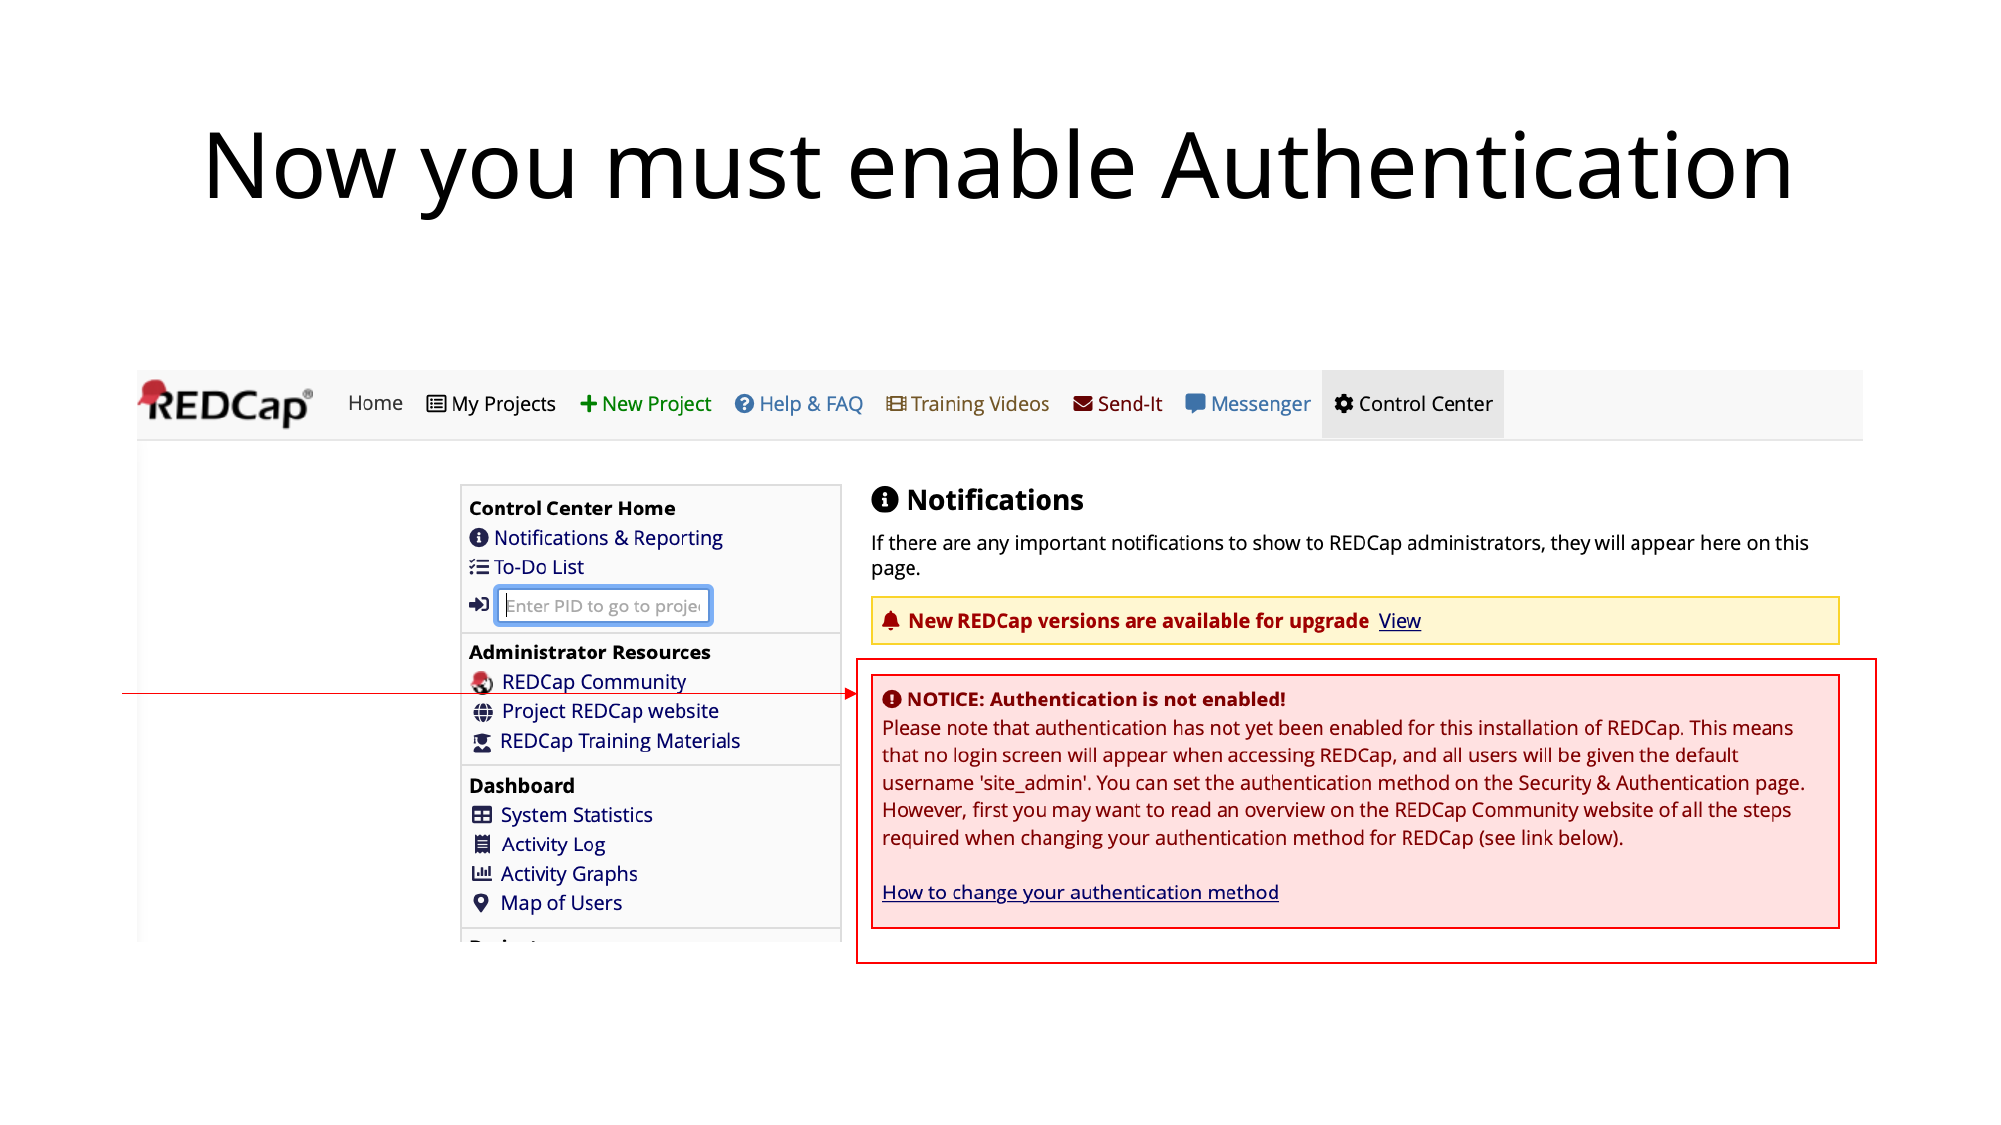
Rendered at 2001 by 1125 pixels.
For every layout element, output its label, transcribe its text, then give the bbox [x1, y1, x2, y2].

title Now you must enable Authentication [137, 59, 1863, 278]
text_box [856, 658, 1877, 964]
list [137, 370, 1863, 942]
